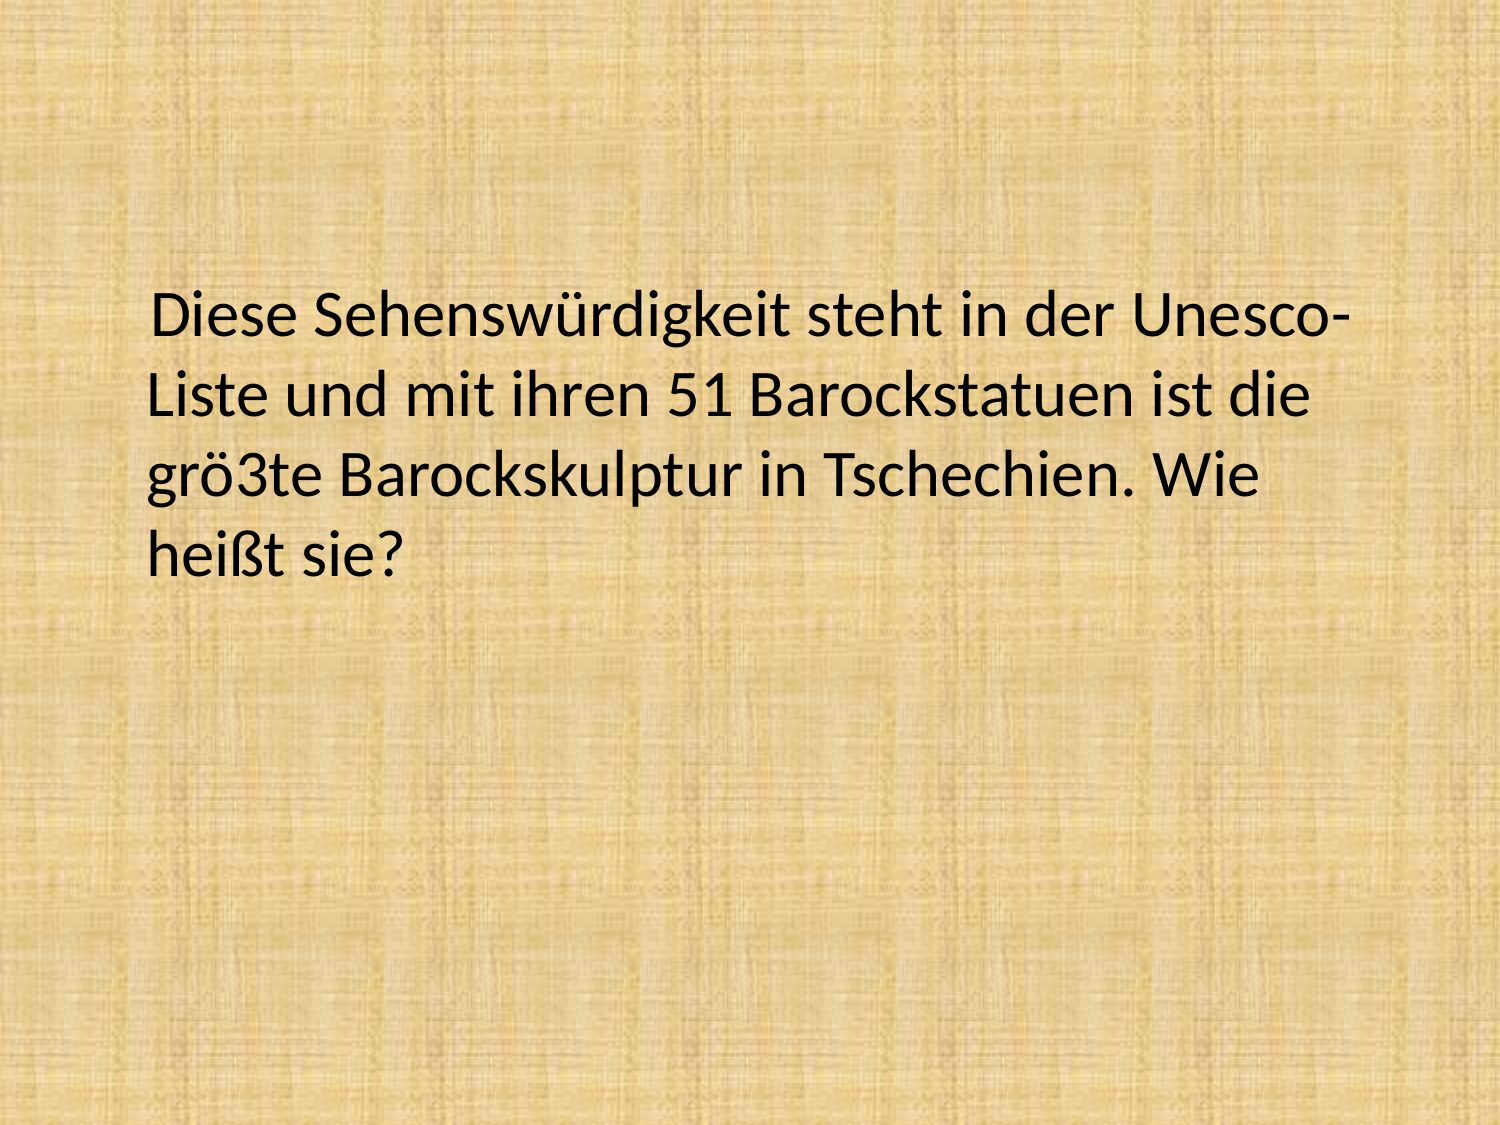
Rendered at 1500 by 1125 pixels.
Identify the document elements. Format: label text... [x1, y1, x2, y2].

picture [0, 0, 1500, 1125]
list Diese Sehenswürdigkeit steht in der Unesco- Liste und mit ihren 51 Barockstatuen ist die grö3te Barockskulptur in Tschechien. Wie heißt sie? [75, 262, 1425, 1005]
